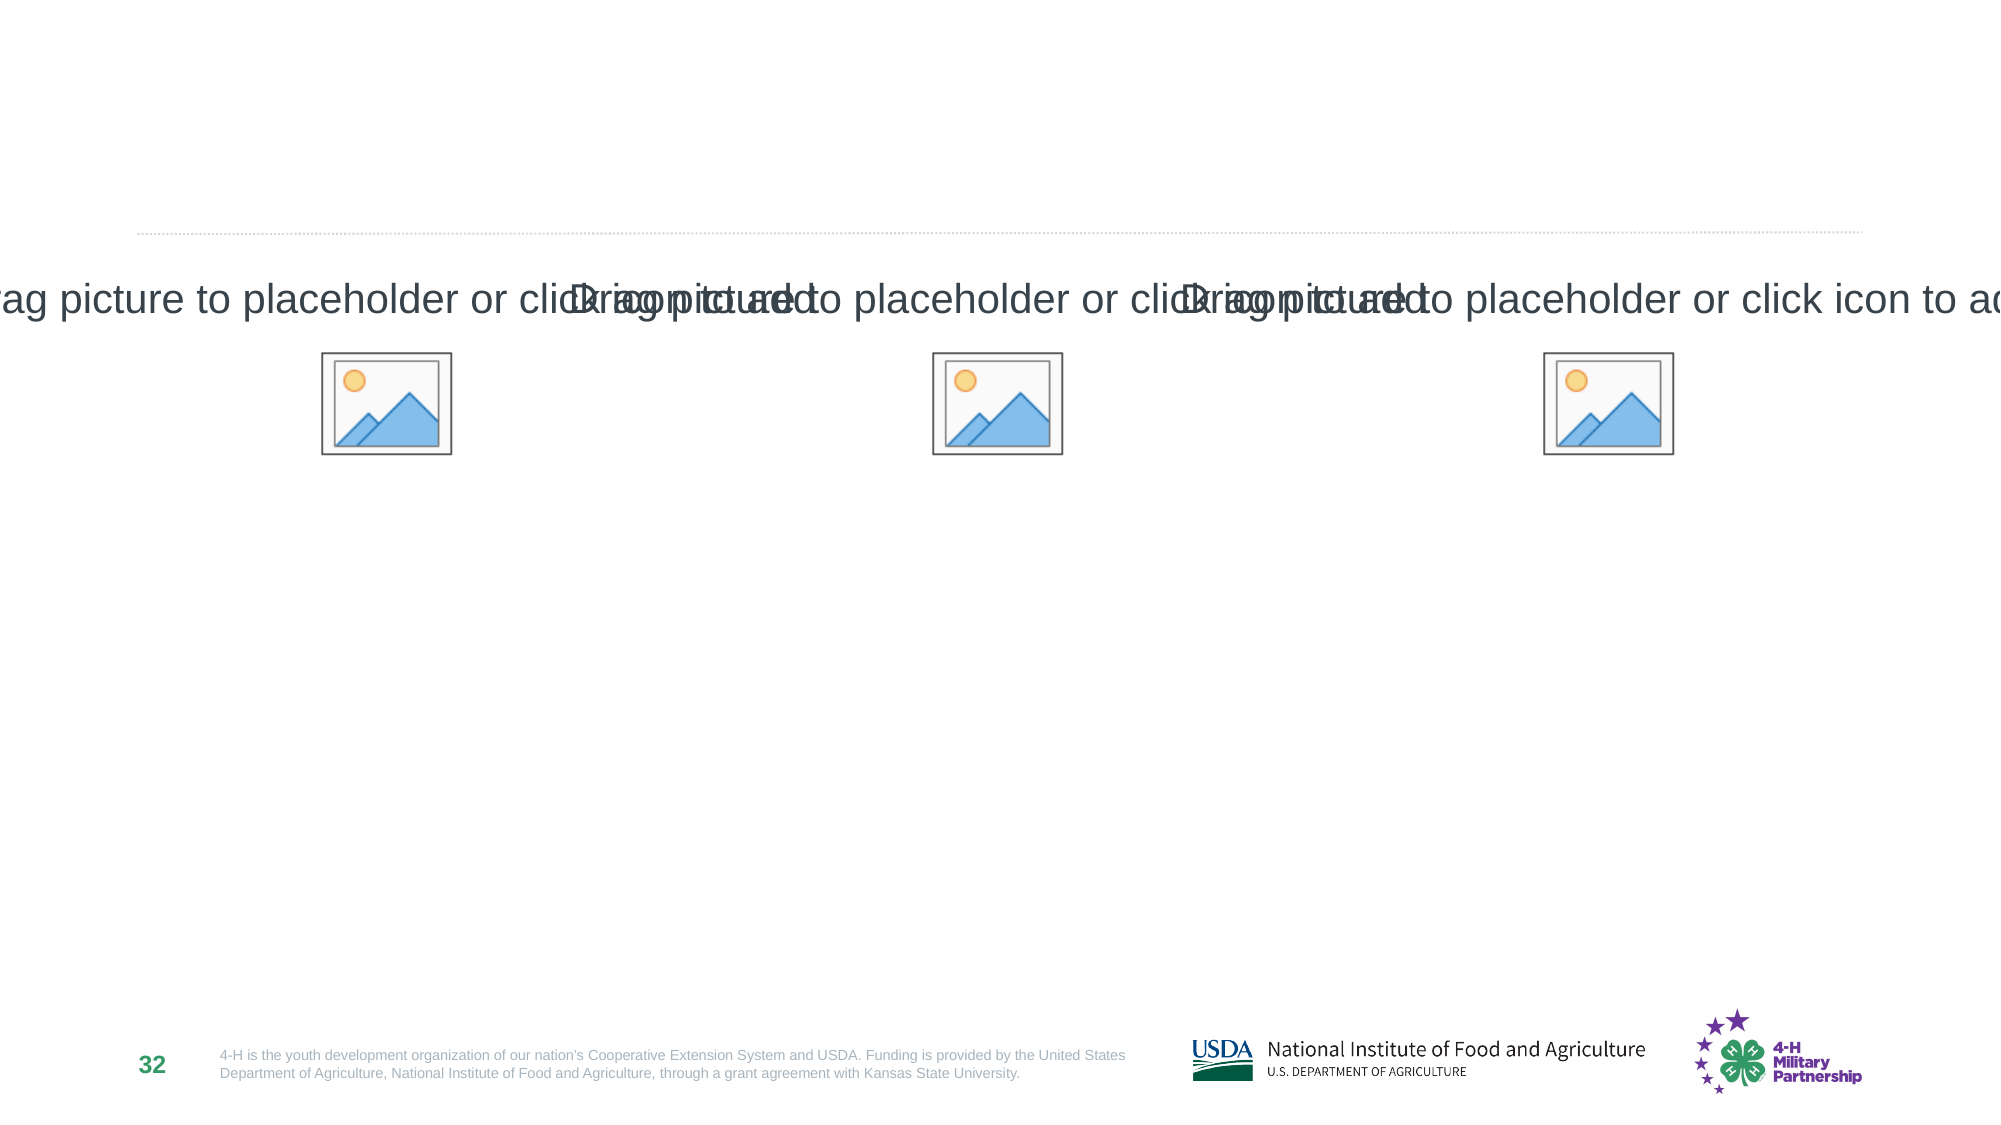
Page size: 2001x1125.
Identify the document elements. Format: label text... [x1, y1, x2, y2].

picture [1694, 1008, 1862, 1094]
picture [748, 263, 1248, 544]
picture [1359, 263, 1860, 544]
picture [137, 263, 637, 544]
picture [1192, 1039, 1645, 1081]
slide_number 32 [138, 1032, 204, 1095]
